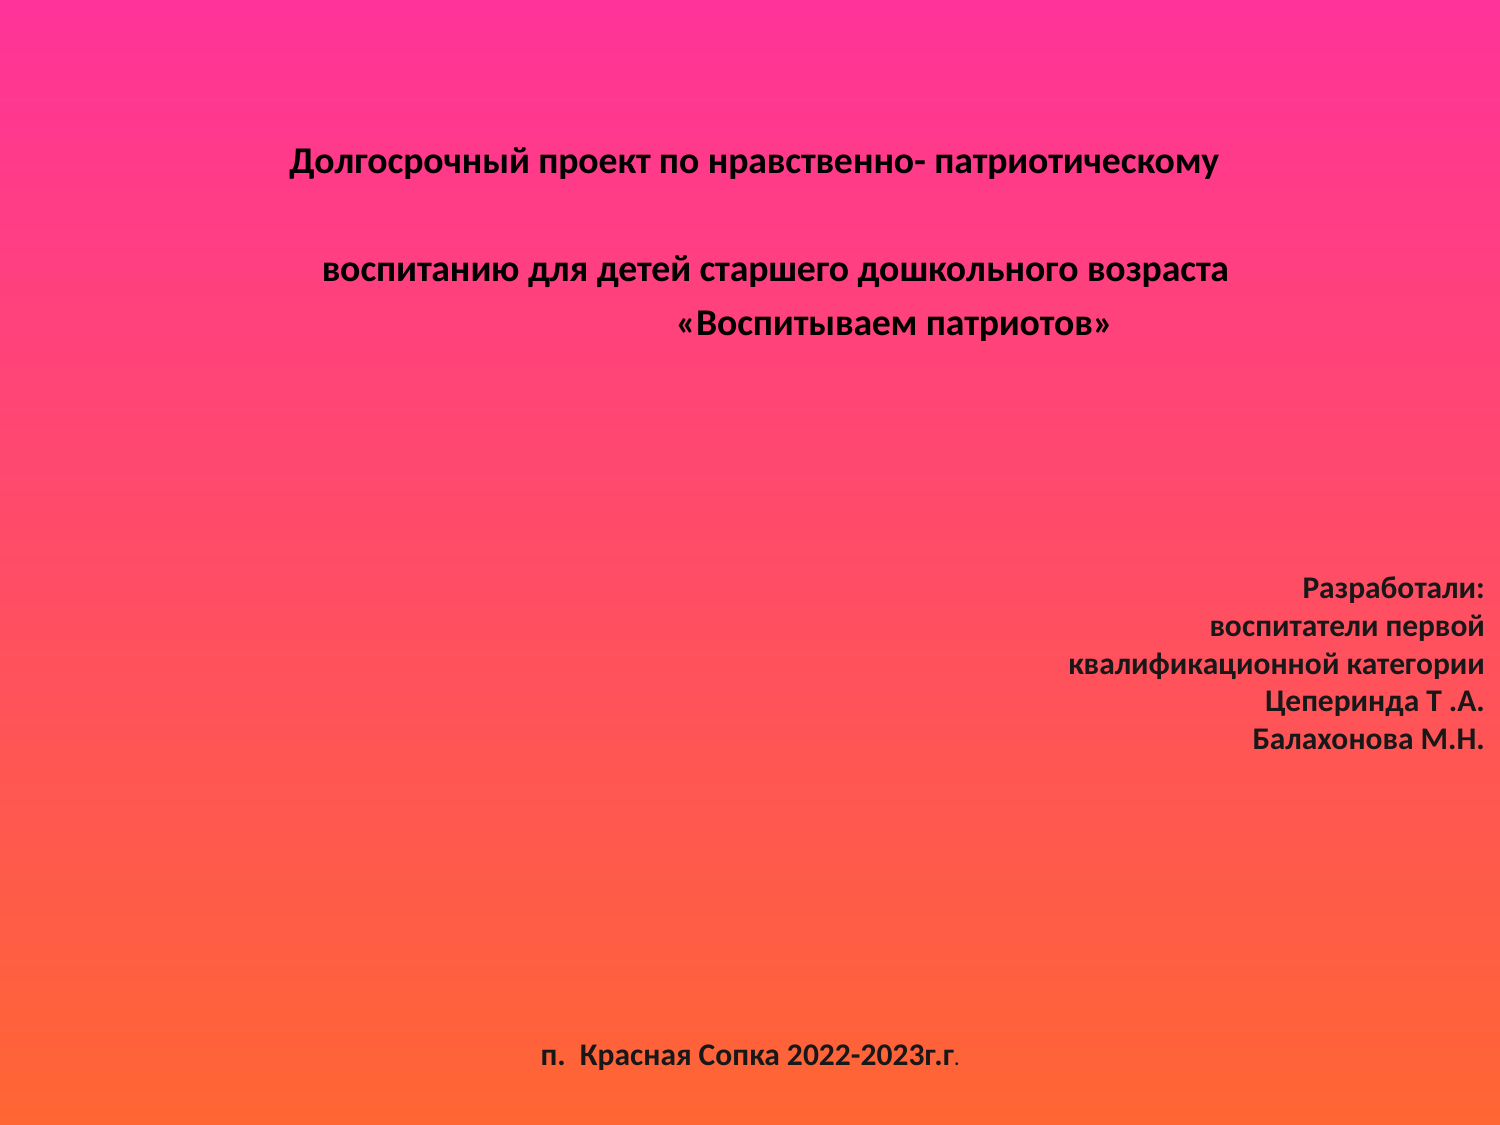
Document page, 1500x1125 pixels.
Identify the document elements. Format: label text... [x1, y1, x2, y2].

list Долгосрочный проект по нравственно- патриотическому воспитанию для детей старшего дошкольного возраста «Воспитываем патриотов» Разработали: воспитатели первой квалификационной категории Цеперинда Т .А. Балахонова М.Н. п. Красная Сопка 2022-2023г.г. [0, 0, 1500, 1125]
